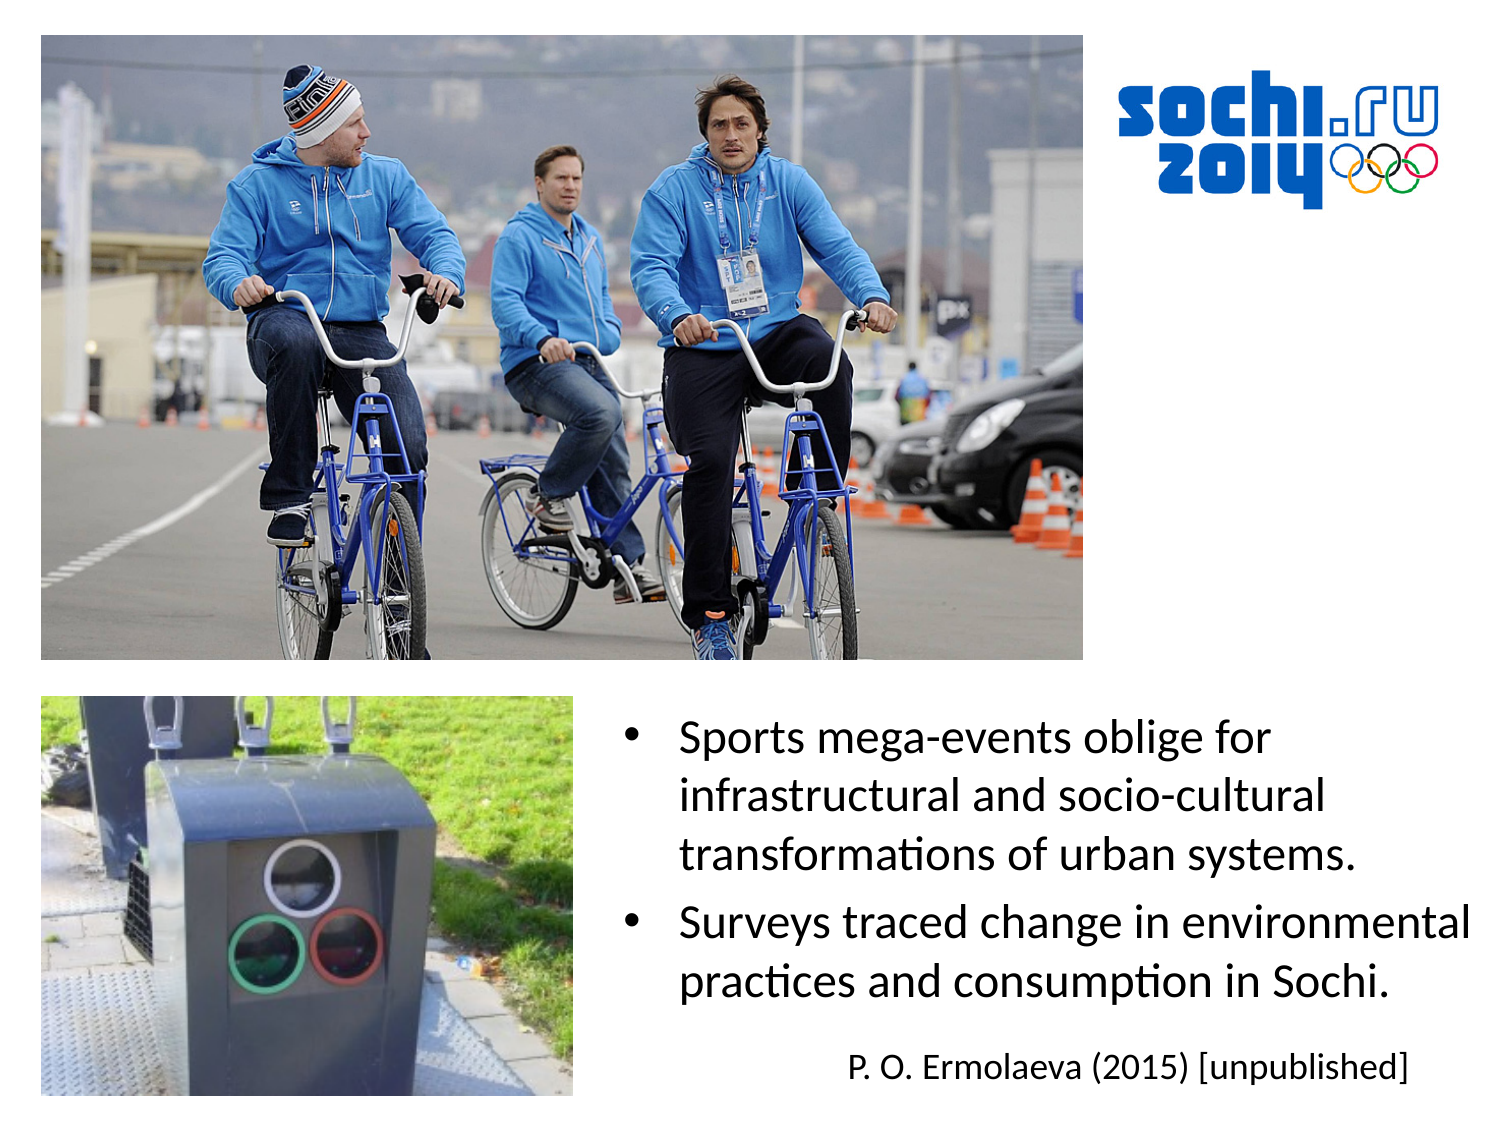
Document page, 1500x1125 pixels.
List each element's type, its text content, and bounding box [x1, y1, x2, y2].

picture [41, 696, 574, 1096]
list Sports mega-events oblige for infrastructural and socio-cultural transformations of urban systems. Surveys traced change in environmental practices and consumption in Sochi. [608, 696, 1500, 1035]
text_box P. O. Ermolaeva (2015) [unpublished] [832, 1034, 1459, 1095]
picture [41, 0, 1500, 661]
